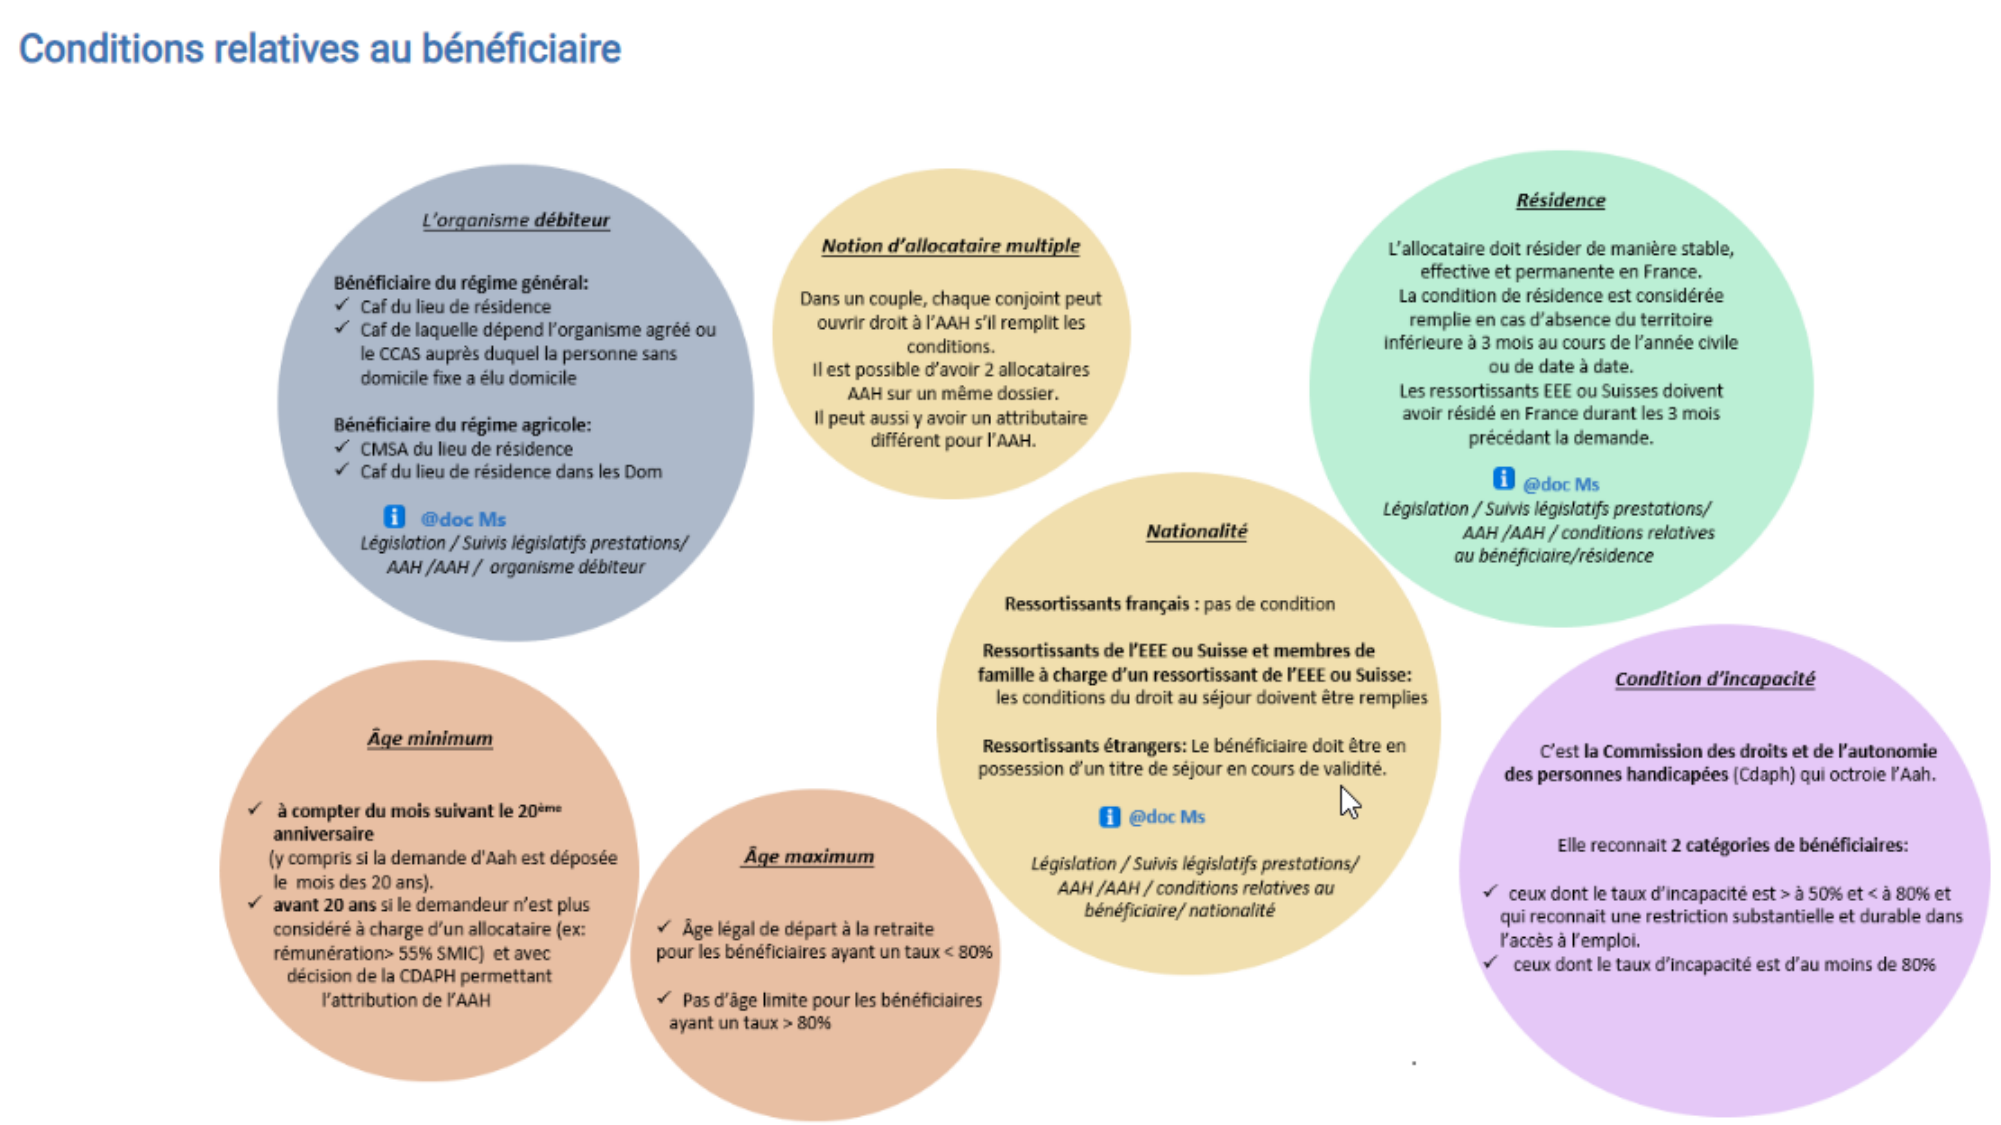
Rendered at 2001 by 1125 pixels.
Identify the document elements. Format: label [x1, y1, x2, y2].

list [0, 0, 2000, 1125]
